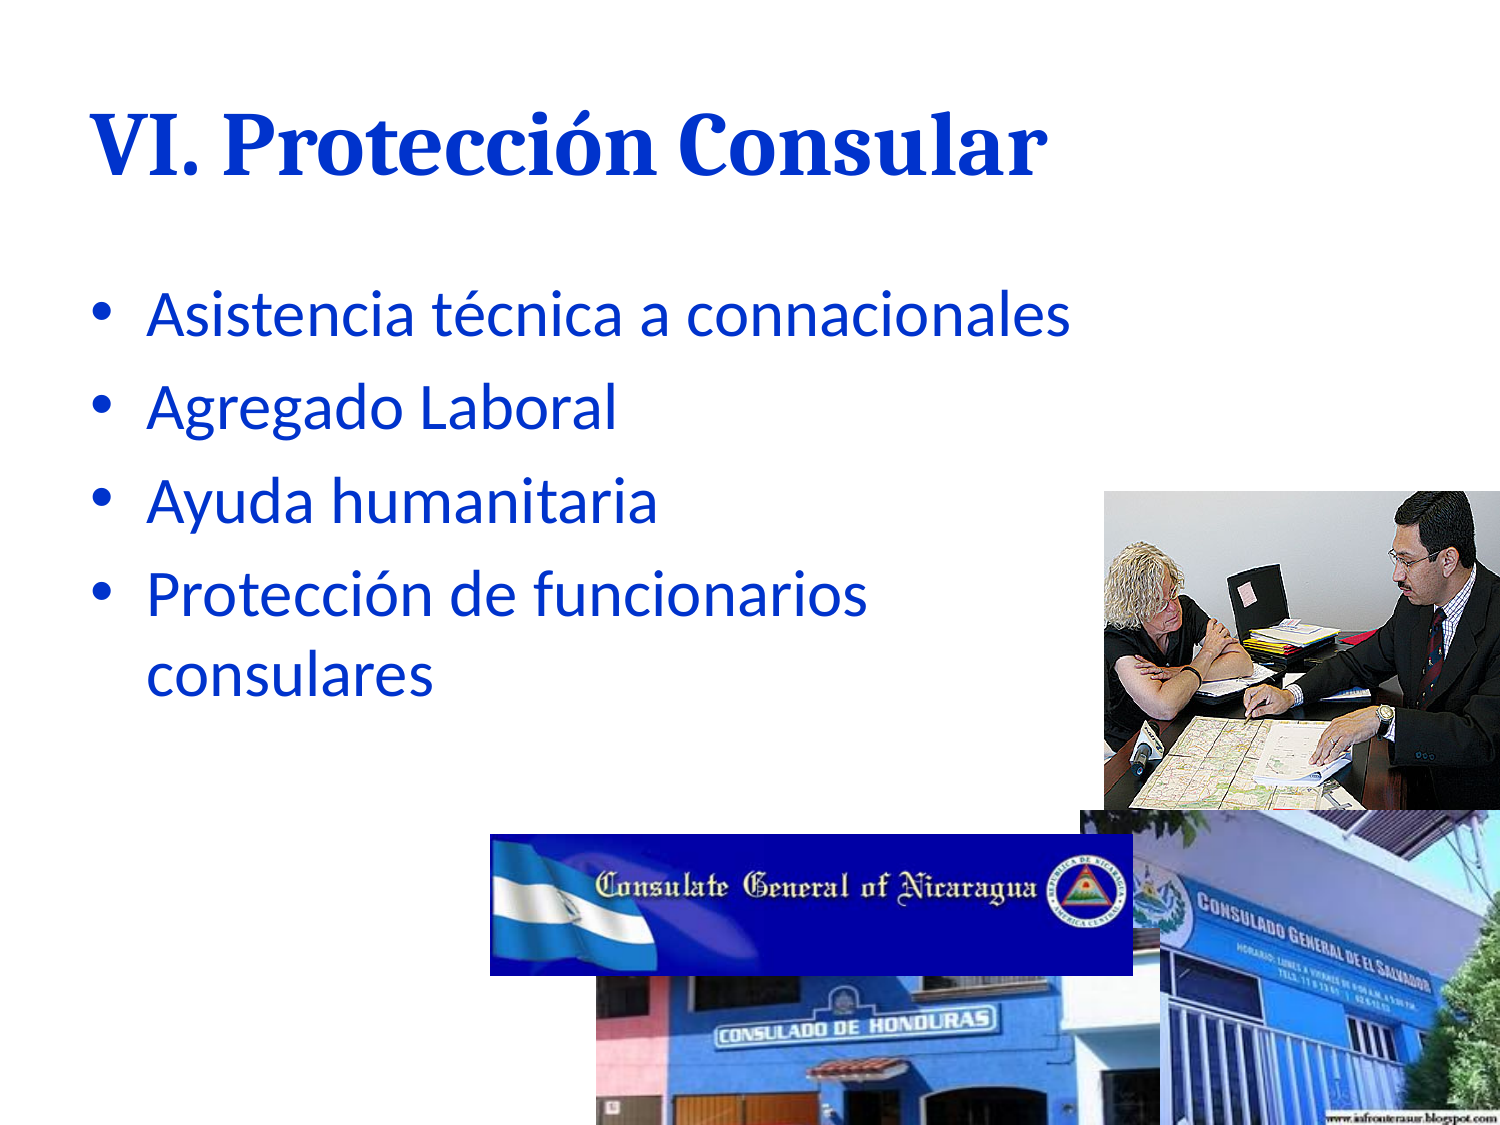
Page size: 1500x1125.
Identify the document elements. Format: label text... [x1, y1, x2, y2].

title VI. Protección Consular [75, 45, 1425, 233]
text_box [489, 491, 1500, 1125]
list Asistencia técnica a connacionales Agregado Laboral Ayuda humanitaria Protección de funcionarios consulares [75, 262, 1117, 1005]
